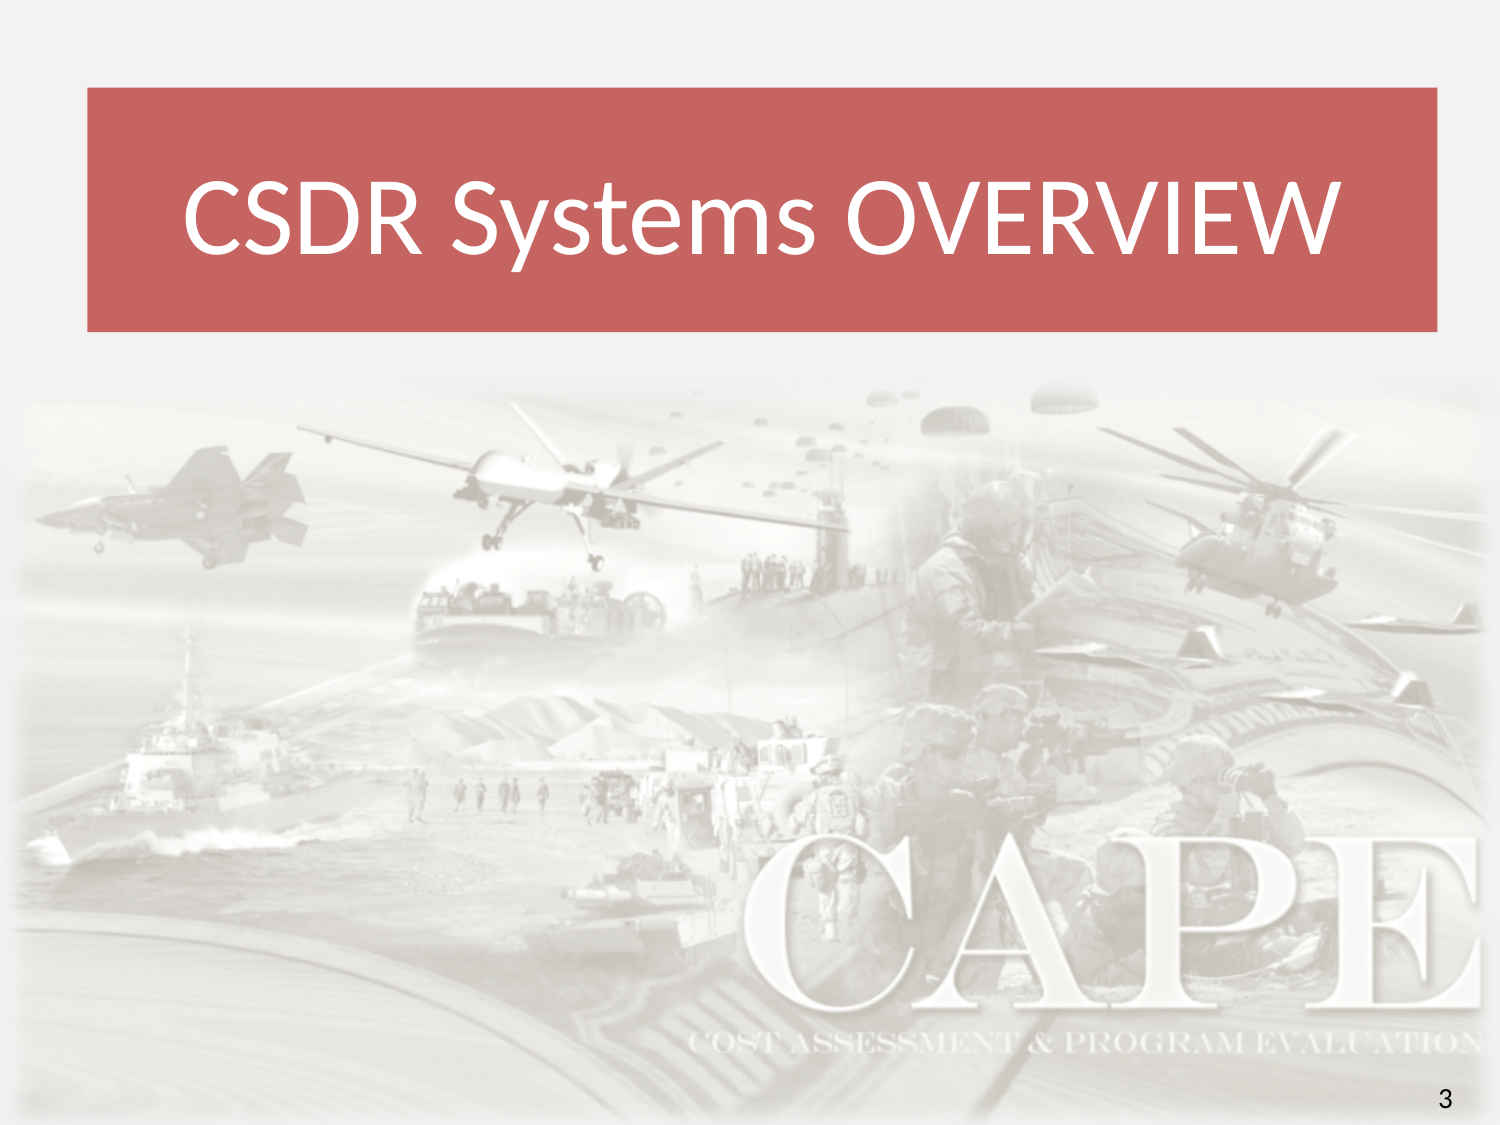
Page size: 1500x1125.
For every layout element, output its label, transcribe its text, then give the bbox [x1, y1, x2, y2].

slide_number 3 [1403, 1072, 1500, 1120]
text_box CSDR Systems OVERVIEW [87, 87, 1438, 333]
